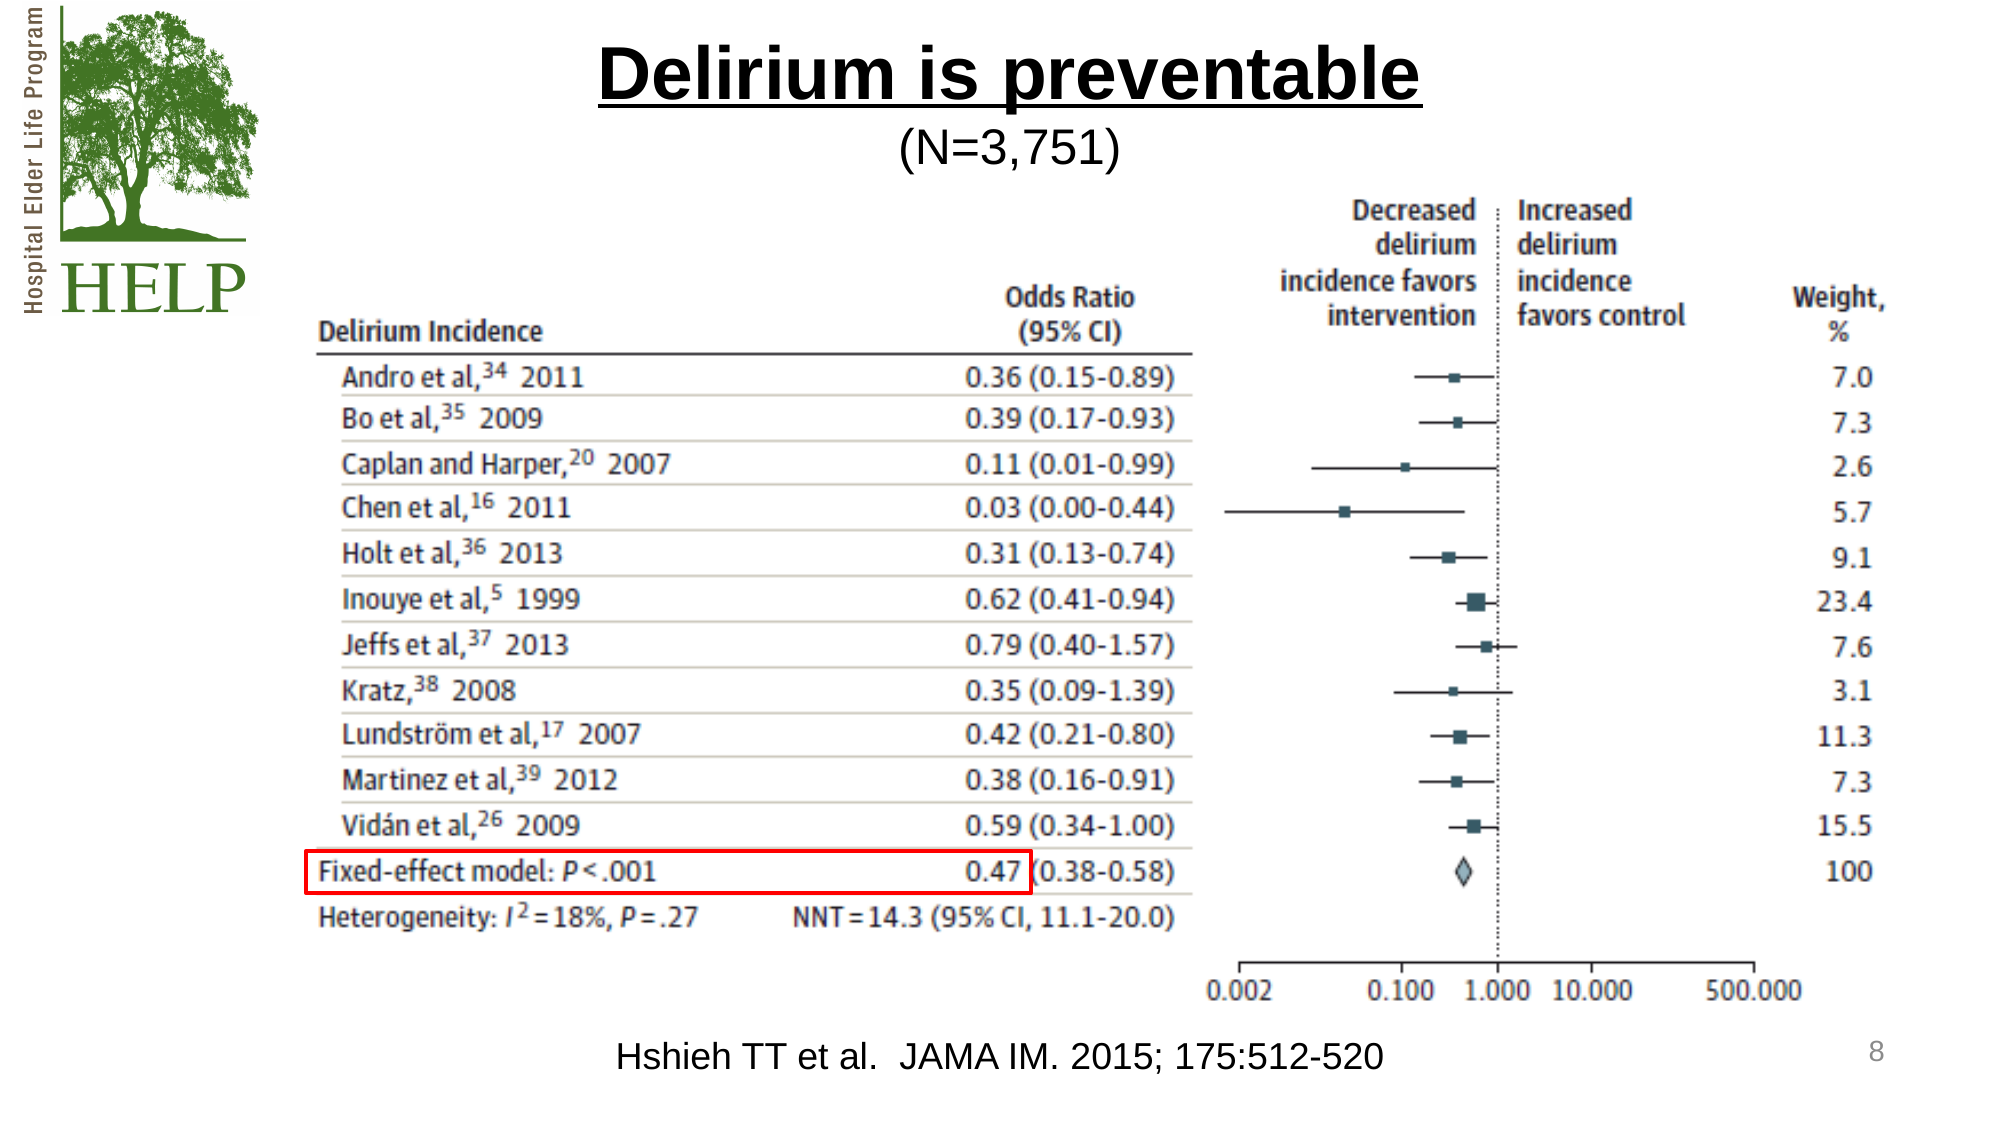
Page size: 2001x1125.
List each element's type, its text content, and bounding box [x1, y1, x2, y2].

picture [22, 1, 260, 317]
title Delirium is preventable (N=3,751) [274, 0, 1746, 201]
text_box Hshieh TT et al. JAMA IM. 2015; 175:512-520 [387, 1033, 1613, 1085]
slide_number 8 [1433, 1031, 1901, 1103]
picture [306, 182, 1899, 1025]
